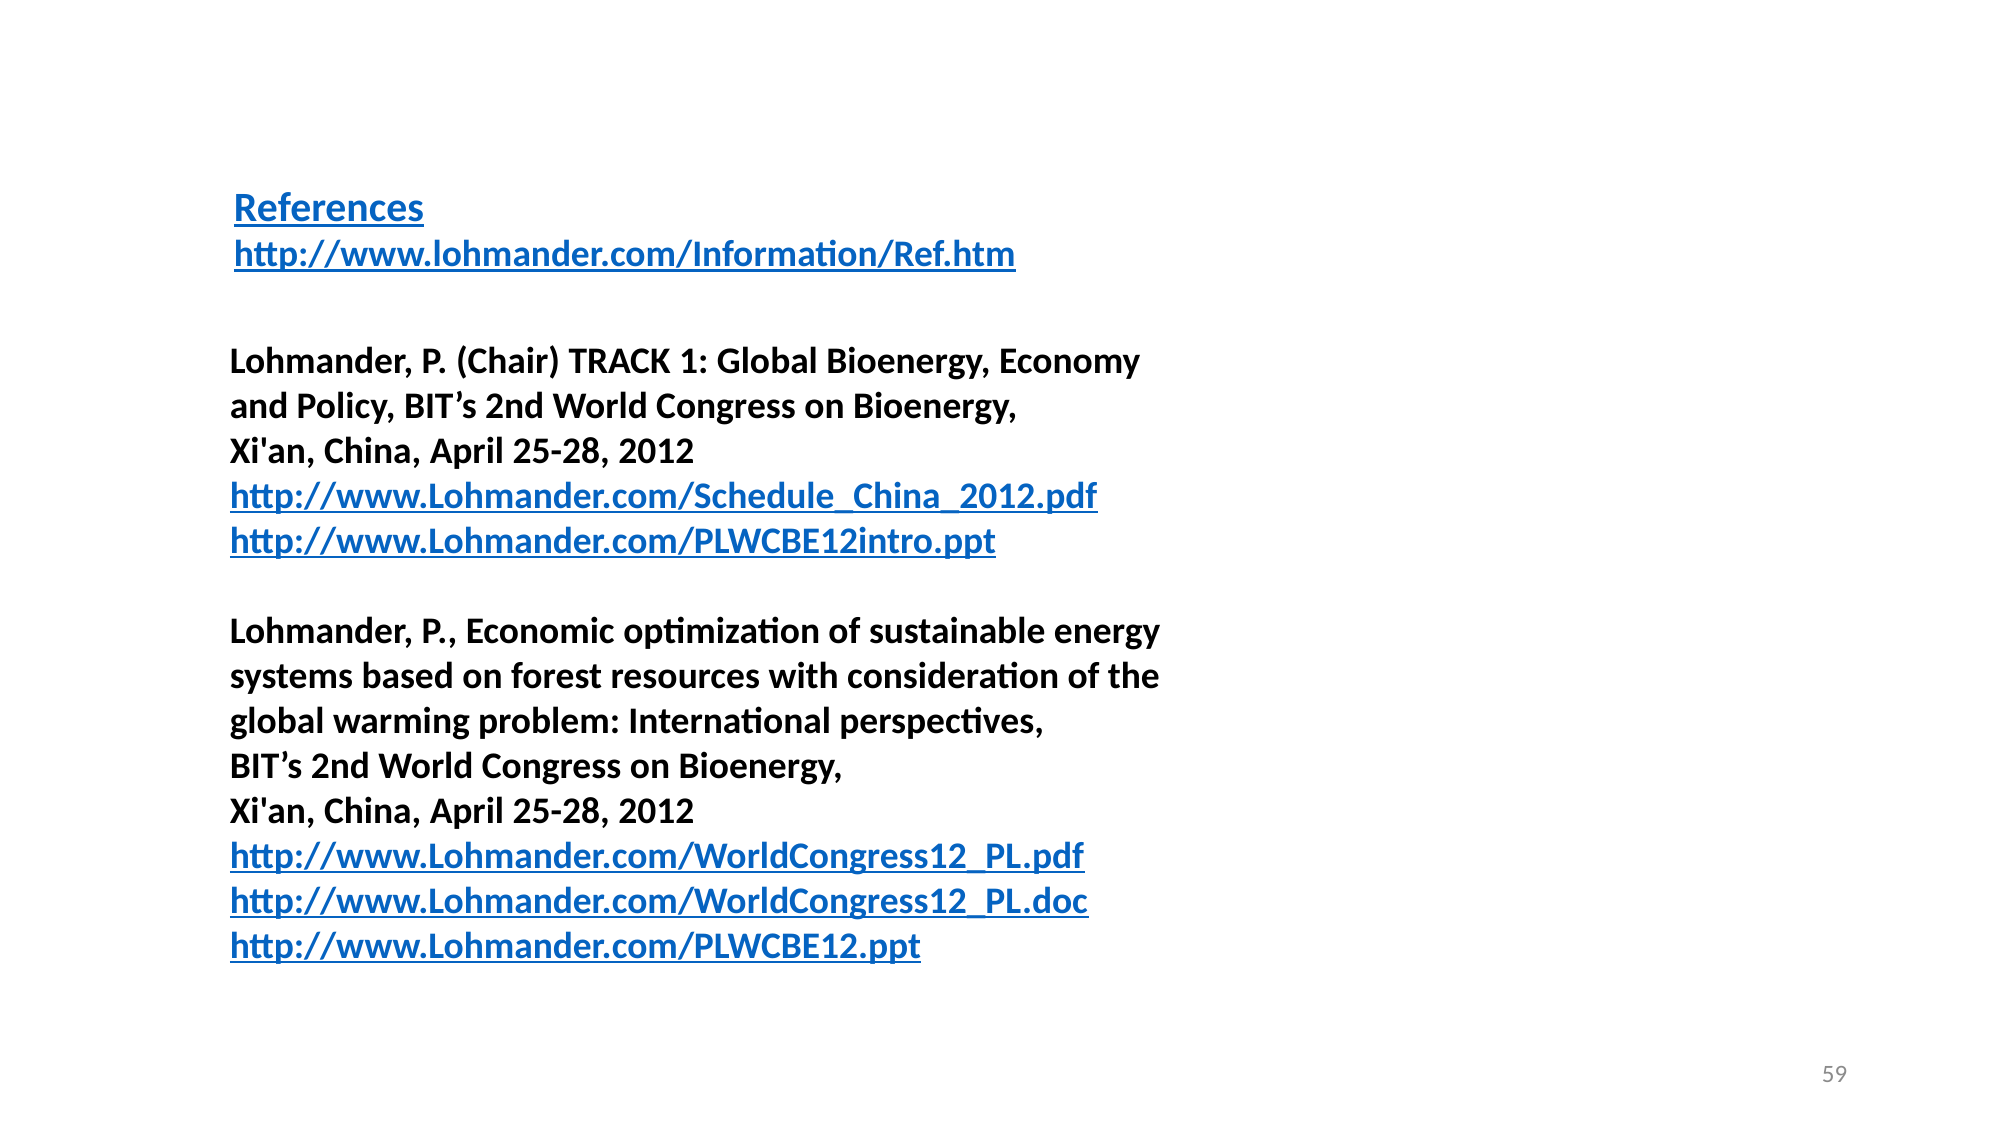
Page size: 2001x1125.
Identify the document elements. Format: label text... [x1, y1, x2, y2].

slide_number 59 [1412, 1042, 1863, 1103]
text_box Lohmander, P. (Chair) TRACK 1: Global Bioenergy, Economy and Policy, BIT’s 2nd World Congress on Bioenergy, Xi'an, China, April 25-28, 2012 http://www.Lohmander.com/Schedule_China_2012.pdf http://www.Lohmander.com/PLWCBE12intro.ppt Lohmander, P., Economic optimization of sustainable energy systems based on forest resources with consideration of the global warming problem: International perspectives, BIT’s 2nd World Congress on Bioenergy, Xi'an, China, April 25-28, 2012 http://www.Lohmander.com/WorldCongress12_PL.pdf http://www.Lohmander.com/WorldCongress12_PL.doc http://www.Lohmander.com/PLWCBE12.ppt [215, 328, 1215, 1019]
text_box References http://www.lohmander.com/Information/Ref.htm [219, 172, 1032, 327]
